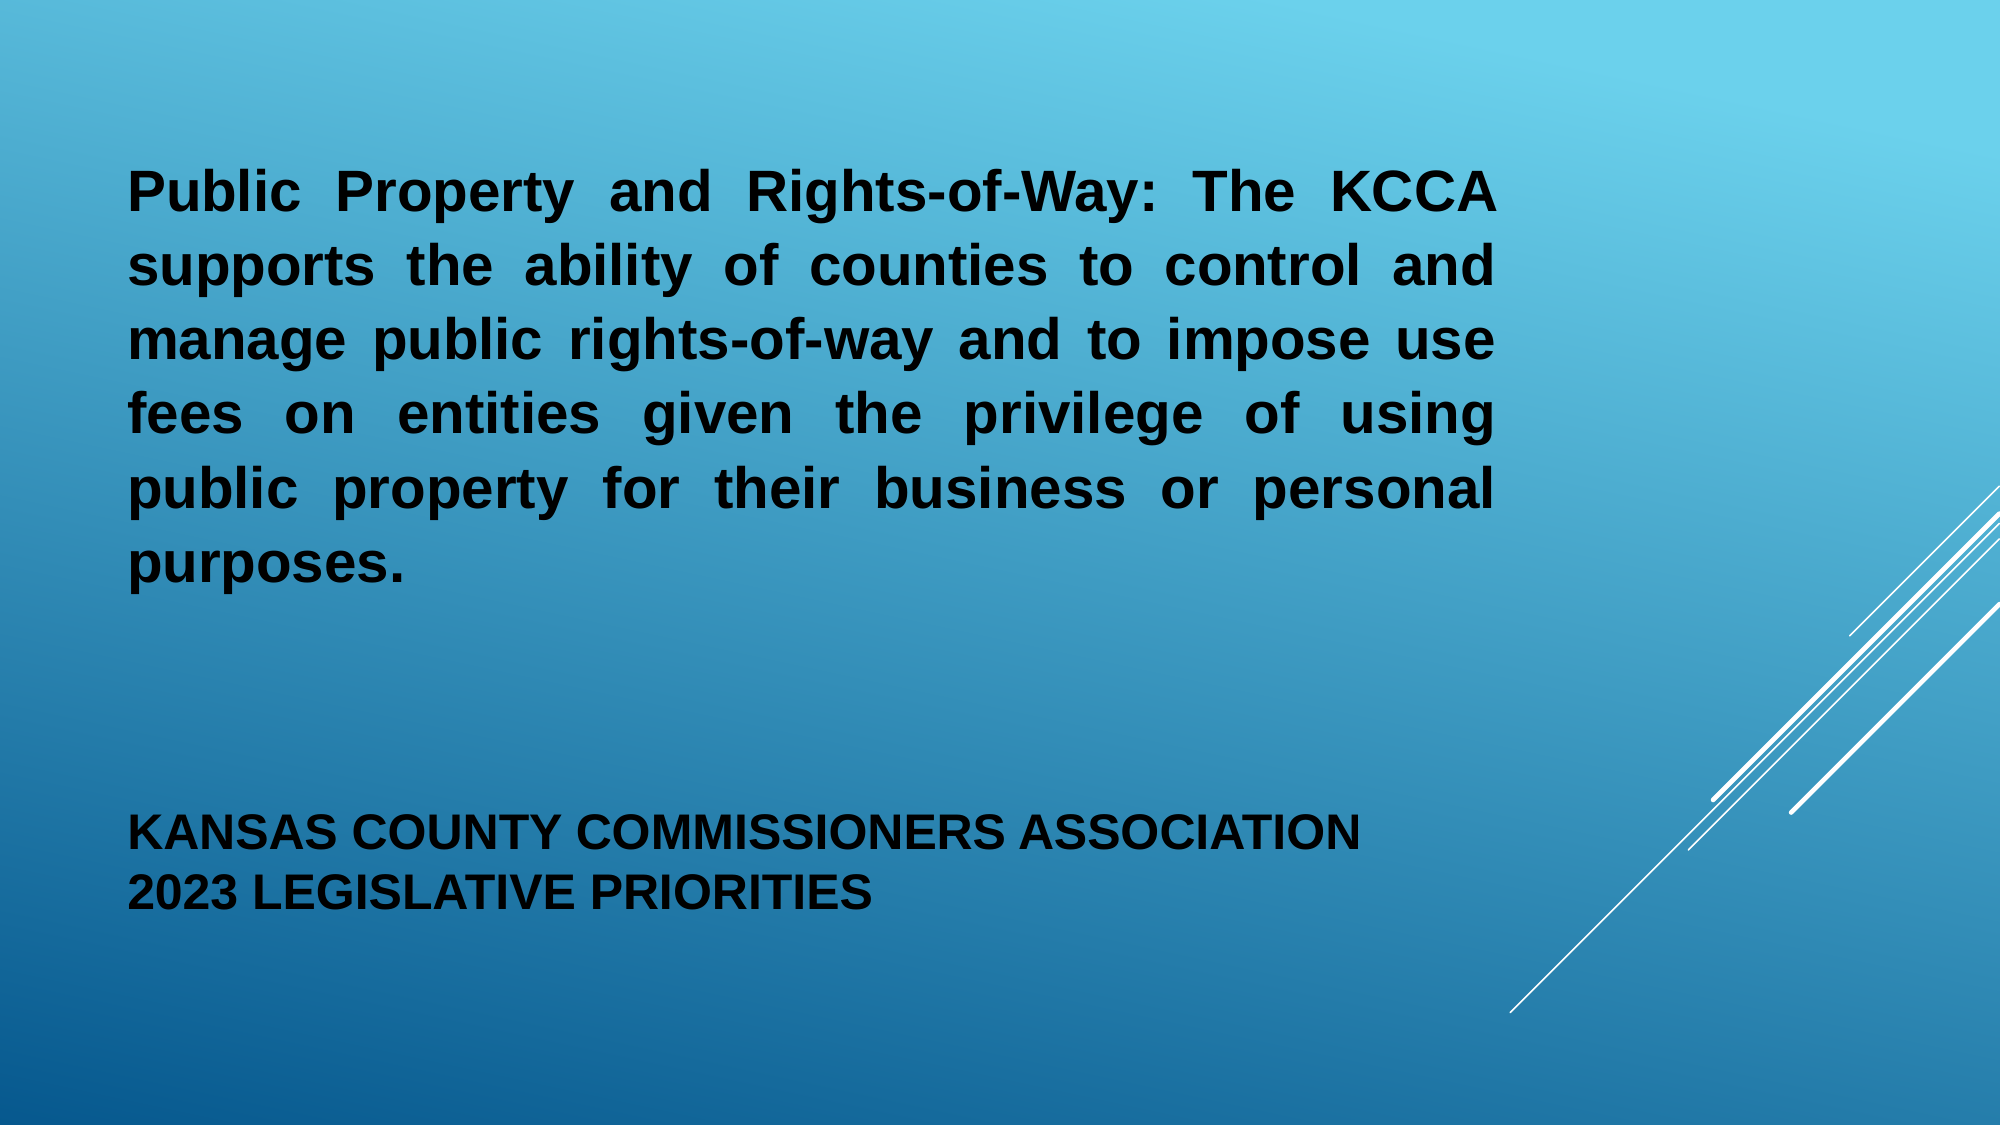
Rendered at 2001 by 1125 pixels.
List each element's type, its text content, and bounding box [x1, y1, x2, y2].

title Kansas County Commissioners Association 2023 Legislative Priorities [112, 736, 1513, 984]
list Public Property and Rights-of-Way: The KCCA supports the ability of counties to control and manage public rights-of-way and to impose use fees on entities given the privilege of using public property for their business or personal purposes. [112, 112, 1513, 706]
